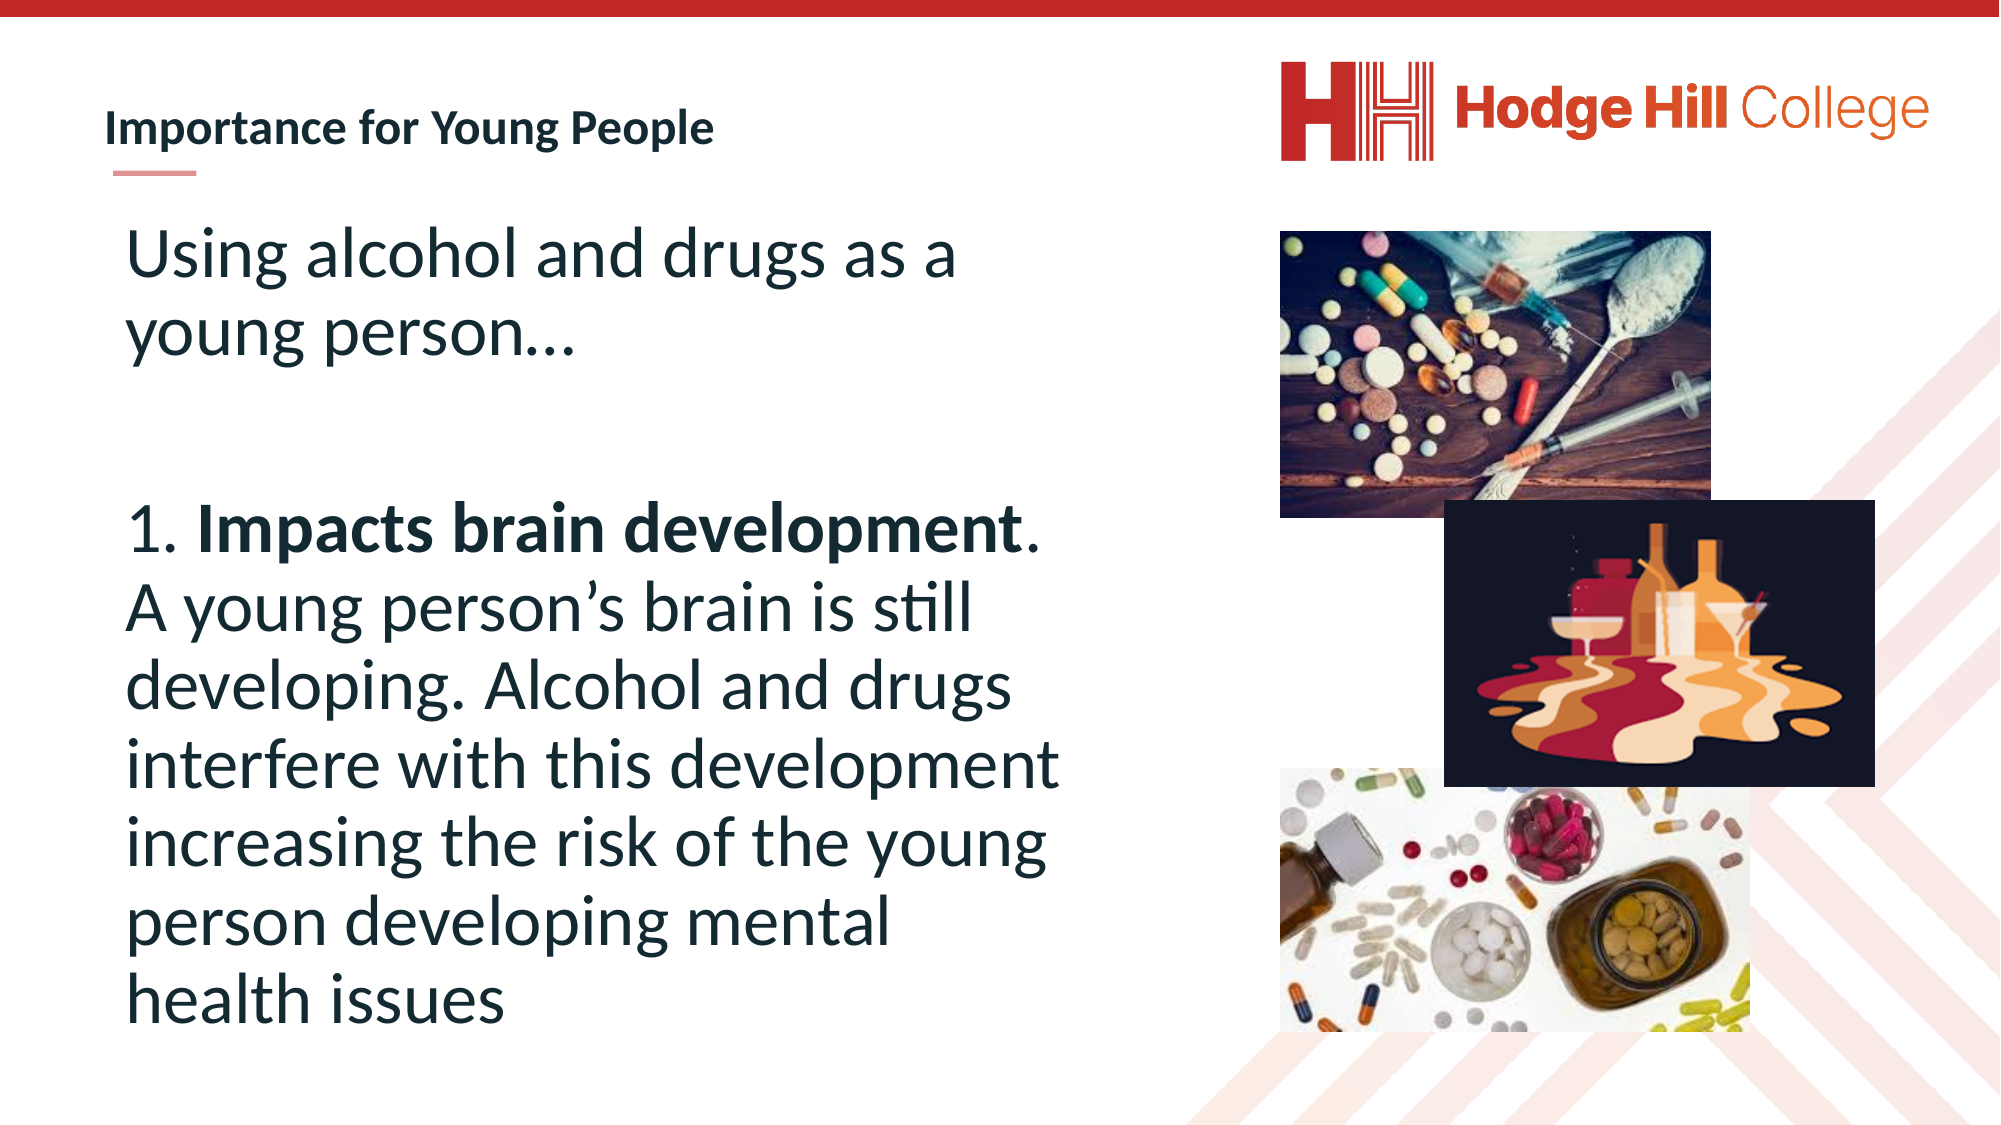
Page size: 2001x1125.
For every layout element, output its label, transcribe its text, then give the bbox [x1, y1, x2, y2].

picture [0, 0, 1999, 17]
picture [1280, 61, 1929, 161]
list Using alcohol and drugs as a young person… 1. Impacts brain development. A young person’s brain is still developing. Alcohol and drugs interfere with this development increasing the risk of the young person developing mental health issues [110, 219, 1073, 1125]
picture [1073, 198, 2000, 1125]
title Importance for Young People [102, 29, 1091, 219]
